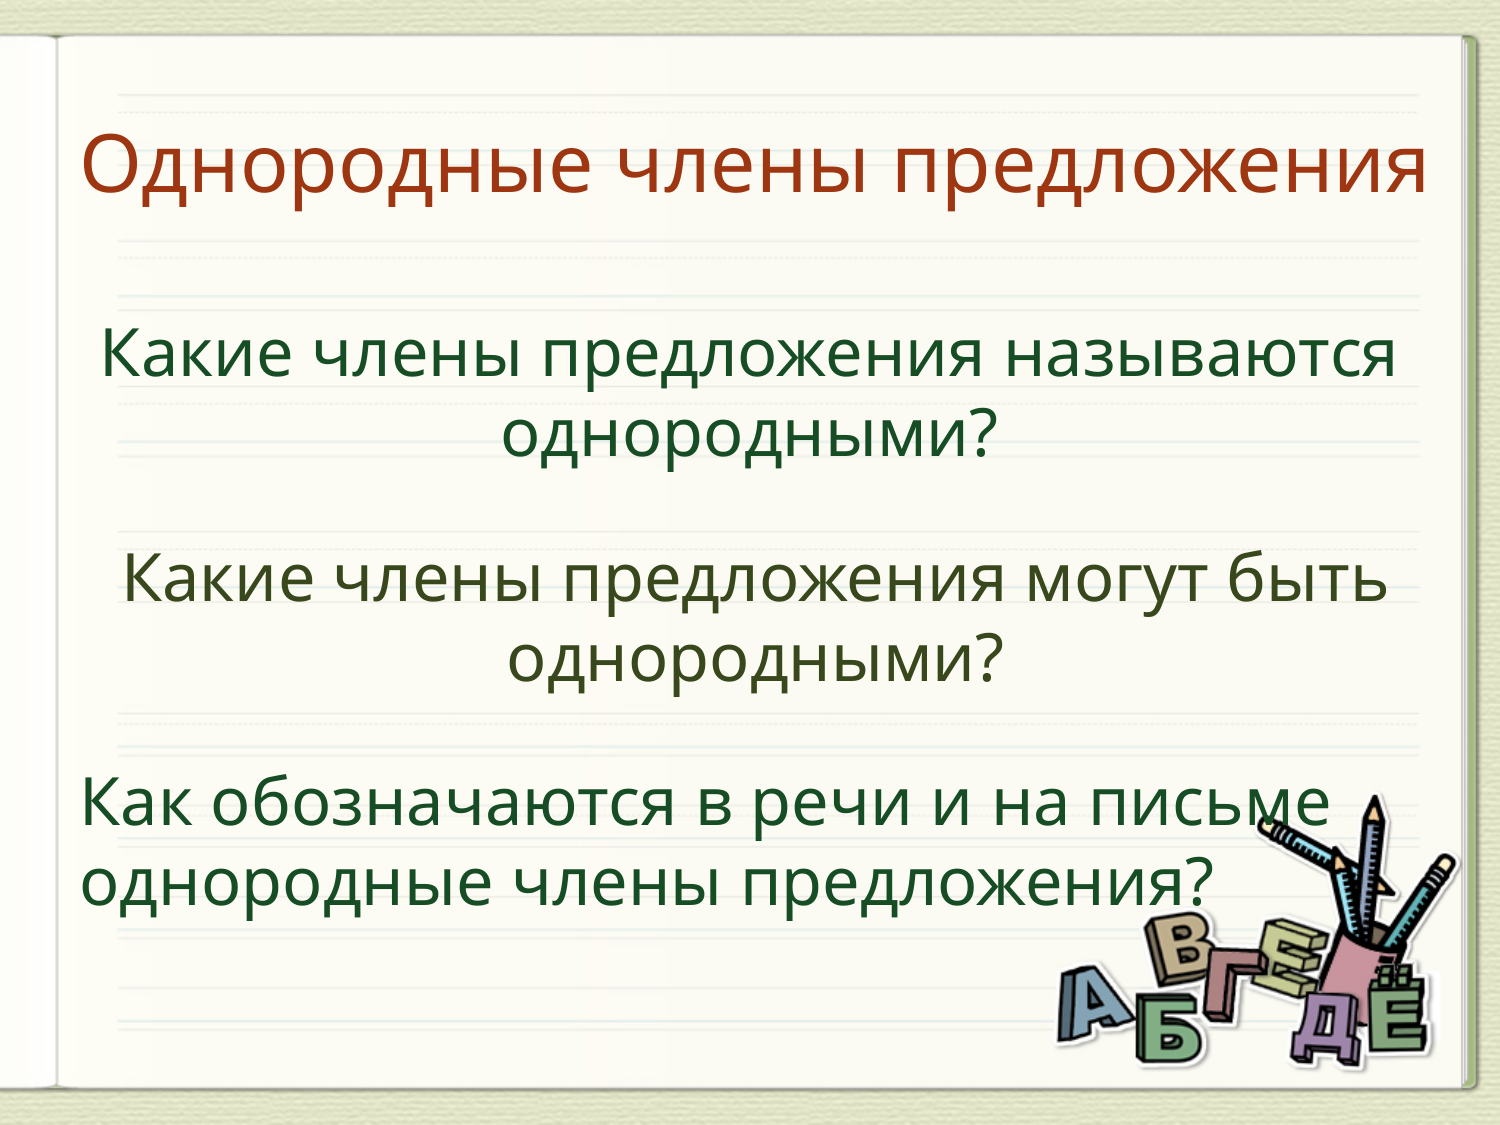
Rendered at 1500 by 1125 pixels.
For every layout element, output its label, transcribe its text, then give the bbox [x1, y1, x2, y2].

picture [0, 0, 1500, 1125]
text_box Какие члены предложения называются однородными? [64, 302, 1436, 478]
title Однородные члены предложения [41, 66, 1471, 254]
text_box Какие члены предложения могут быть однородными? [64, 527, 1447, 702]
text_box Как обозначаются в речи и на письме однородные члены предложения? [64, 751, 1376, 927]
